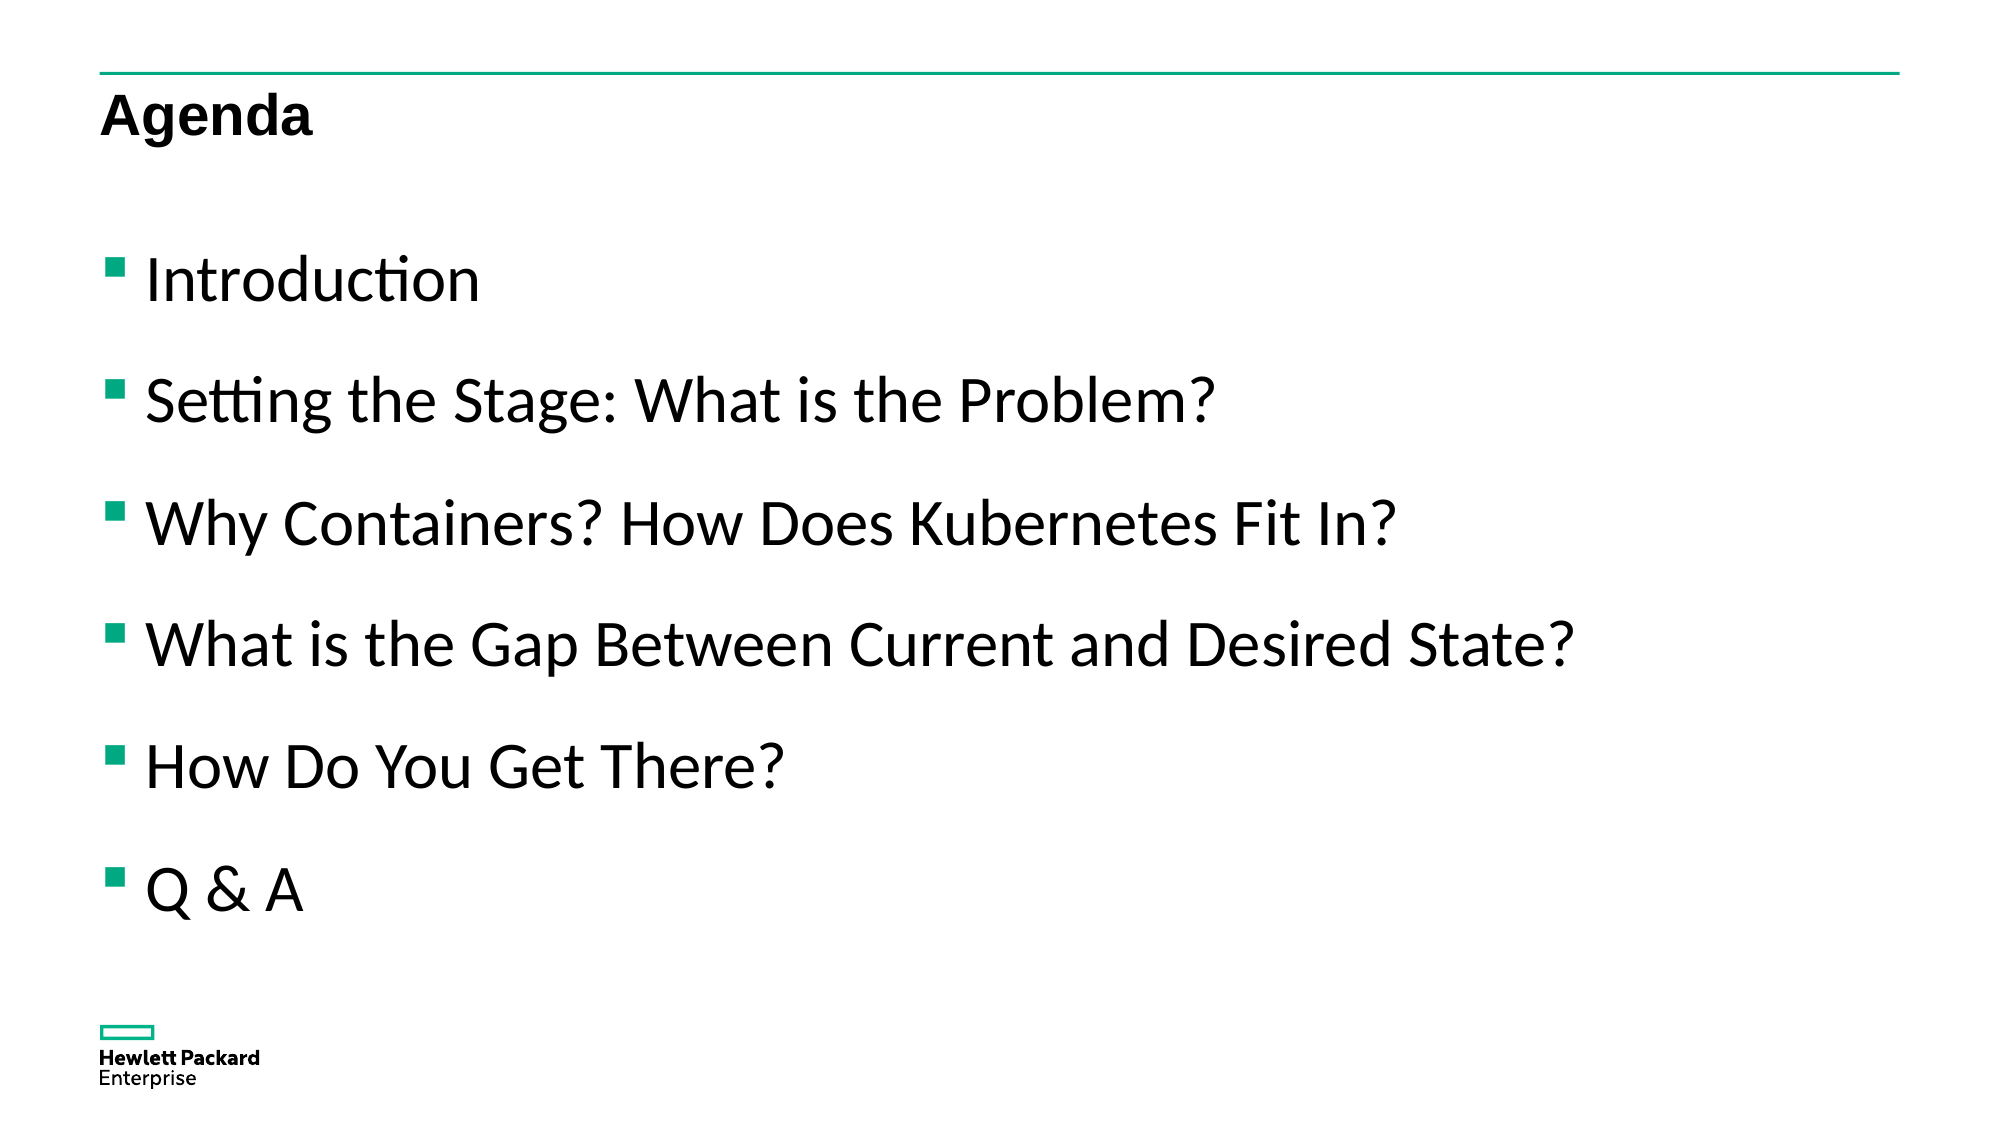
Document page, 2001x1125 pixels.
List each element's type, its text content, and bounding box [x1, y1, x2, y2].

title Agenda [99, 85, 1900, 225]
list Introduction Setting the Stage: What is the Problem? Why Containers? How Does Kubernetes Fit In? What is the Gap Between Current and Desired State? How Do You Get There? Q & A [99, 243, 1900, 994]
